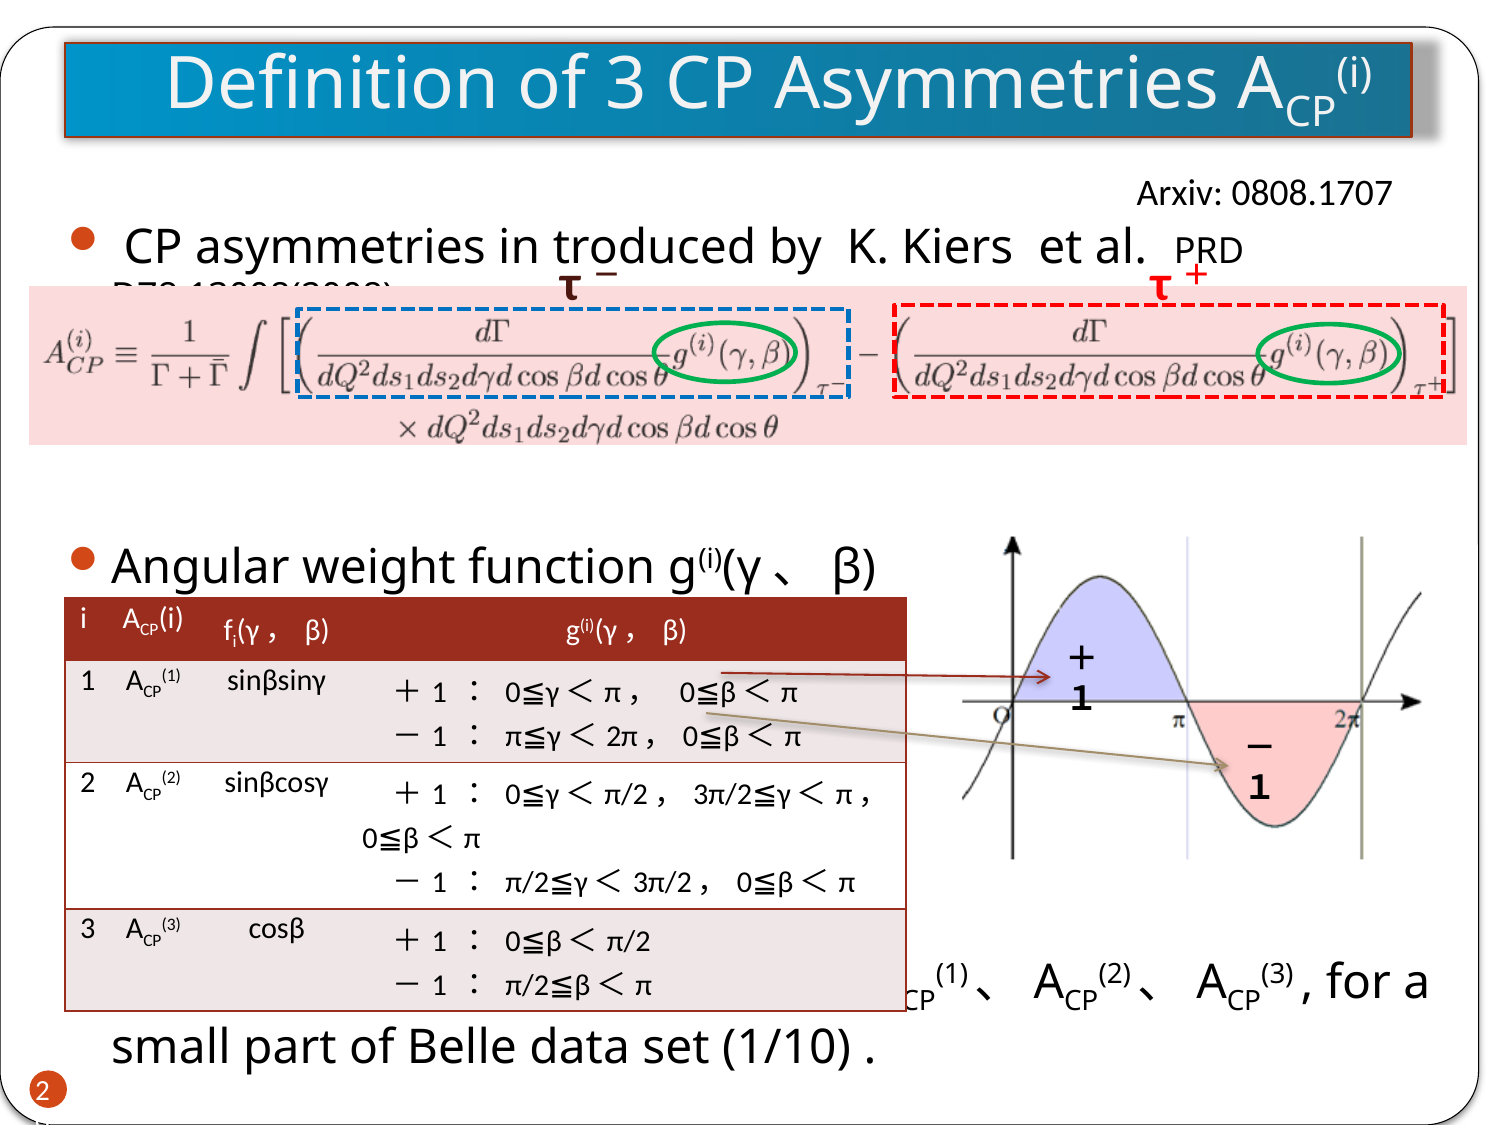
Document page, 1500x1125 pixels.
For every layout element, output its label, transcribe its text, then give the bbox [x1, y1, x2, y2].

table_cell cosβ [206, 910, 347, 1010]
table_header ACP(i) [101, 599, 206, 659]
table_header i [66, 599, 101, 659]
table_cell sinβsinγ [206, 661, 347, 762]
table_cell ＋1 ： 0≦β＜π/2 －1 ： π/2≦β＜π [347, 910, 905, 1010]
title Definition of 3 CP Asymmetries ACP(i) [150, 0, 1425, 183]
table_cell 3 [66, 910, 101, 1010]
table_cell ACP(1) [101, 661, 206, 762]
table_cell 2 [66, 763, 101, 908]
table_cell sinβcosγ [206, 763, 347, 908]
table_cell 1 [66, 661, 101, 762]
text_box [705, 712, 1229, 747]
table_cell ＋1 ： 0≦γ＜π/2，3π/2≦γ＜π，0≦β＜π －1 ： π/2≦γ＜3π/2，0≦β＜π [347, 763, 905, 908]
picture [950, 514, 1431, 869]
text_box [29, 243, 1468, 445]
list CP asymmetries in troduced by K. Kiers et al. PRD D78,13008(2008) Angular weight function g(i)(γ、β) We report results for these three ACP(1)、ACP(2)、ACP(3) , for a small part of Belle data set (1/10) . [53, 455, 1447, 1083]
table_cell ACP(2) [101, 763, 206, 908]
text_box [720, 657, 1052, 674]
table_cell ACP(3) [101, 910, 206, 1010]
list CP asymmetries in troduced by K. Kiers et al. PRD D78,13008(2008) Angular weight function g(i)(γ、β) We report results for these three ACP(1)、ACP(2)、ACP(3) , for a small part of Belle data set (1/10) . [53, 208, 1447, 241]
table_header g(i)(γ，β) [347, 599, 905, 659]
table_header fi(γ，β) [206, 599, 347, 659]
table_cell ＋1 ： 0≦γ＜π， 0≦β＜π －1 ： π≦γ＜2π，0≦β＜π [347, 661, 905, 762]
text_box Arxiv: 0808.1707 [1121, 160, 1500, 221]
slide_number 20 [29, 1070, 67, 1108]
